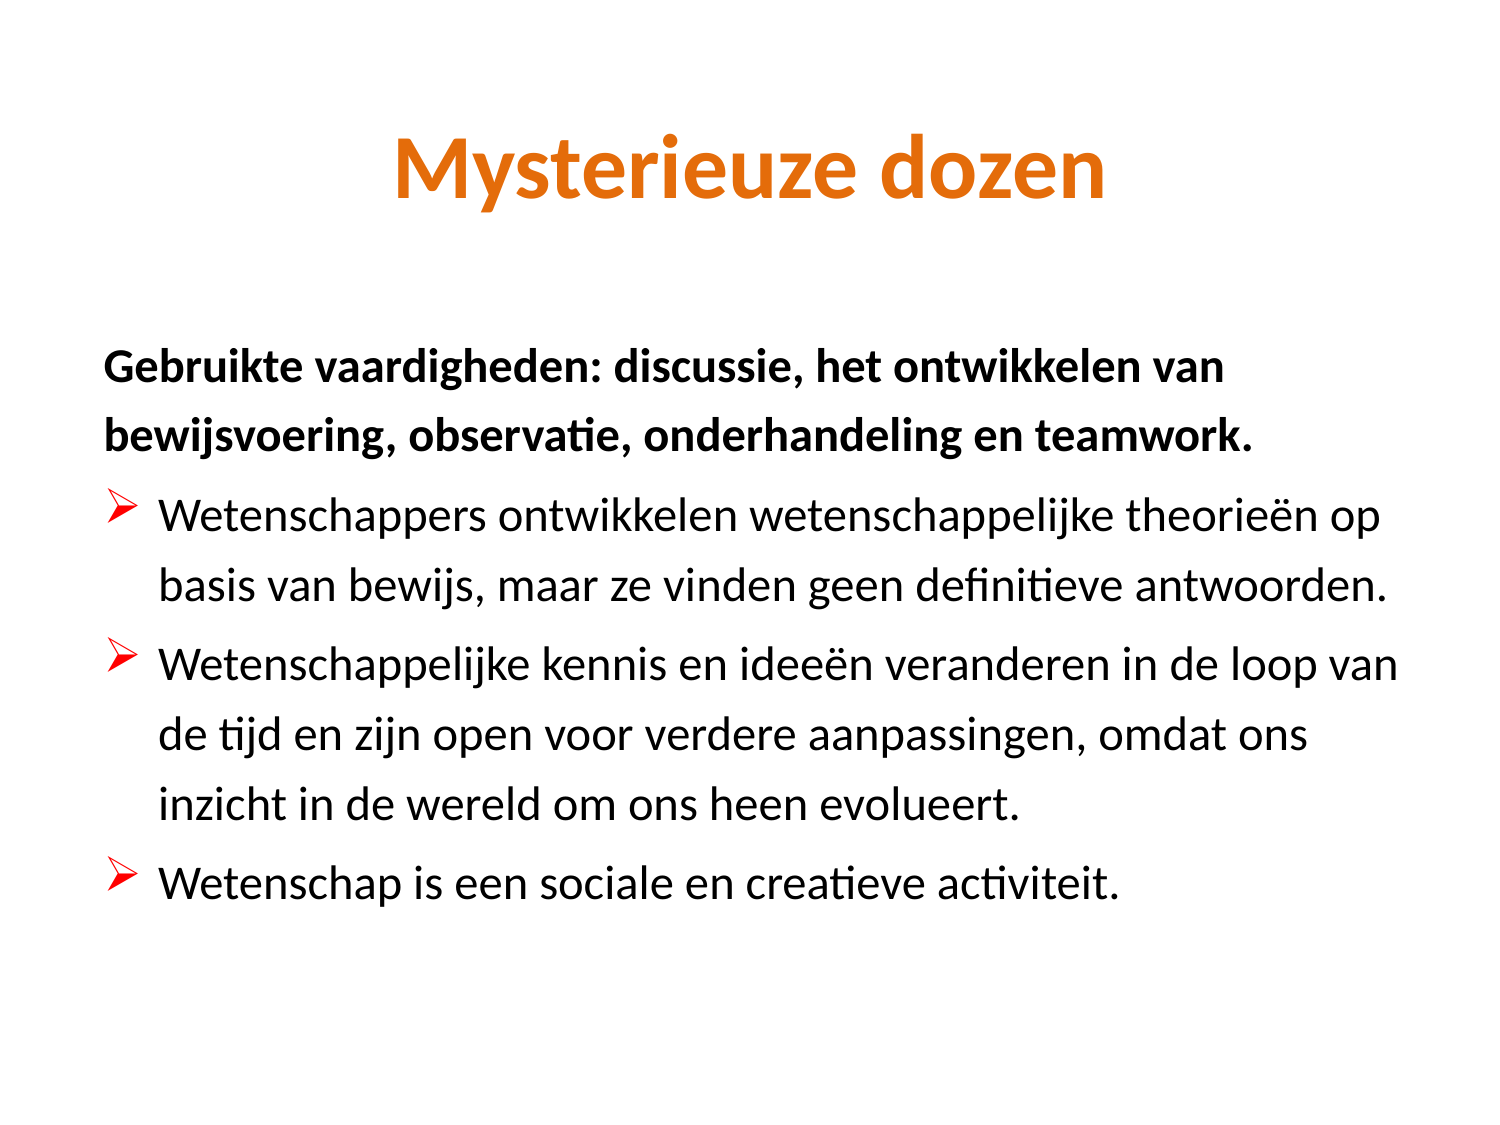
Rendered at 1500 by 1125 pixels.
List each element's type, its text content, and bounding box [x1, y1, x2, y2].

title Mysterieuze dozen [75, 45, 1425, 279]
list Gebruikte vaardigheden: discussie, het ontwikkelen van bewijsvoering, observatie, onderhandeling en teamwork. Wetenschappers ontwikkelen wetenschappelijke theorieën op basis van bewijs, maar ze vinden geen definitieve antwoorden. Wetenschappelijke kennis en ideeën veranderen in de loop van de tijd en zijn open voor verdere aanpassingen, omdat ons inzicht in de wereld om ons heen evolueert. Wetenschap is een sociale en creatieve activiteit. [88, 314, 1437, 976]
